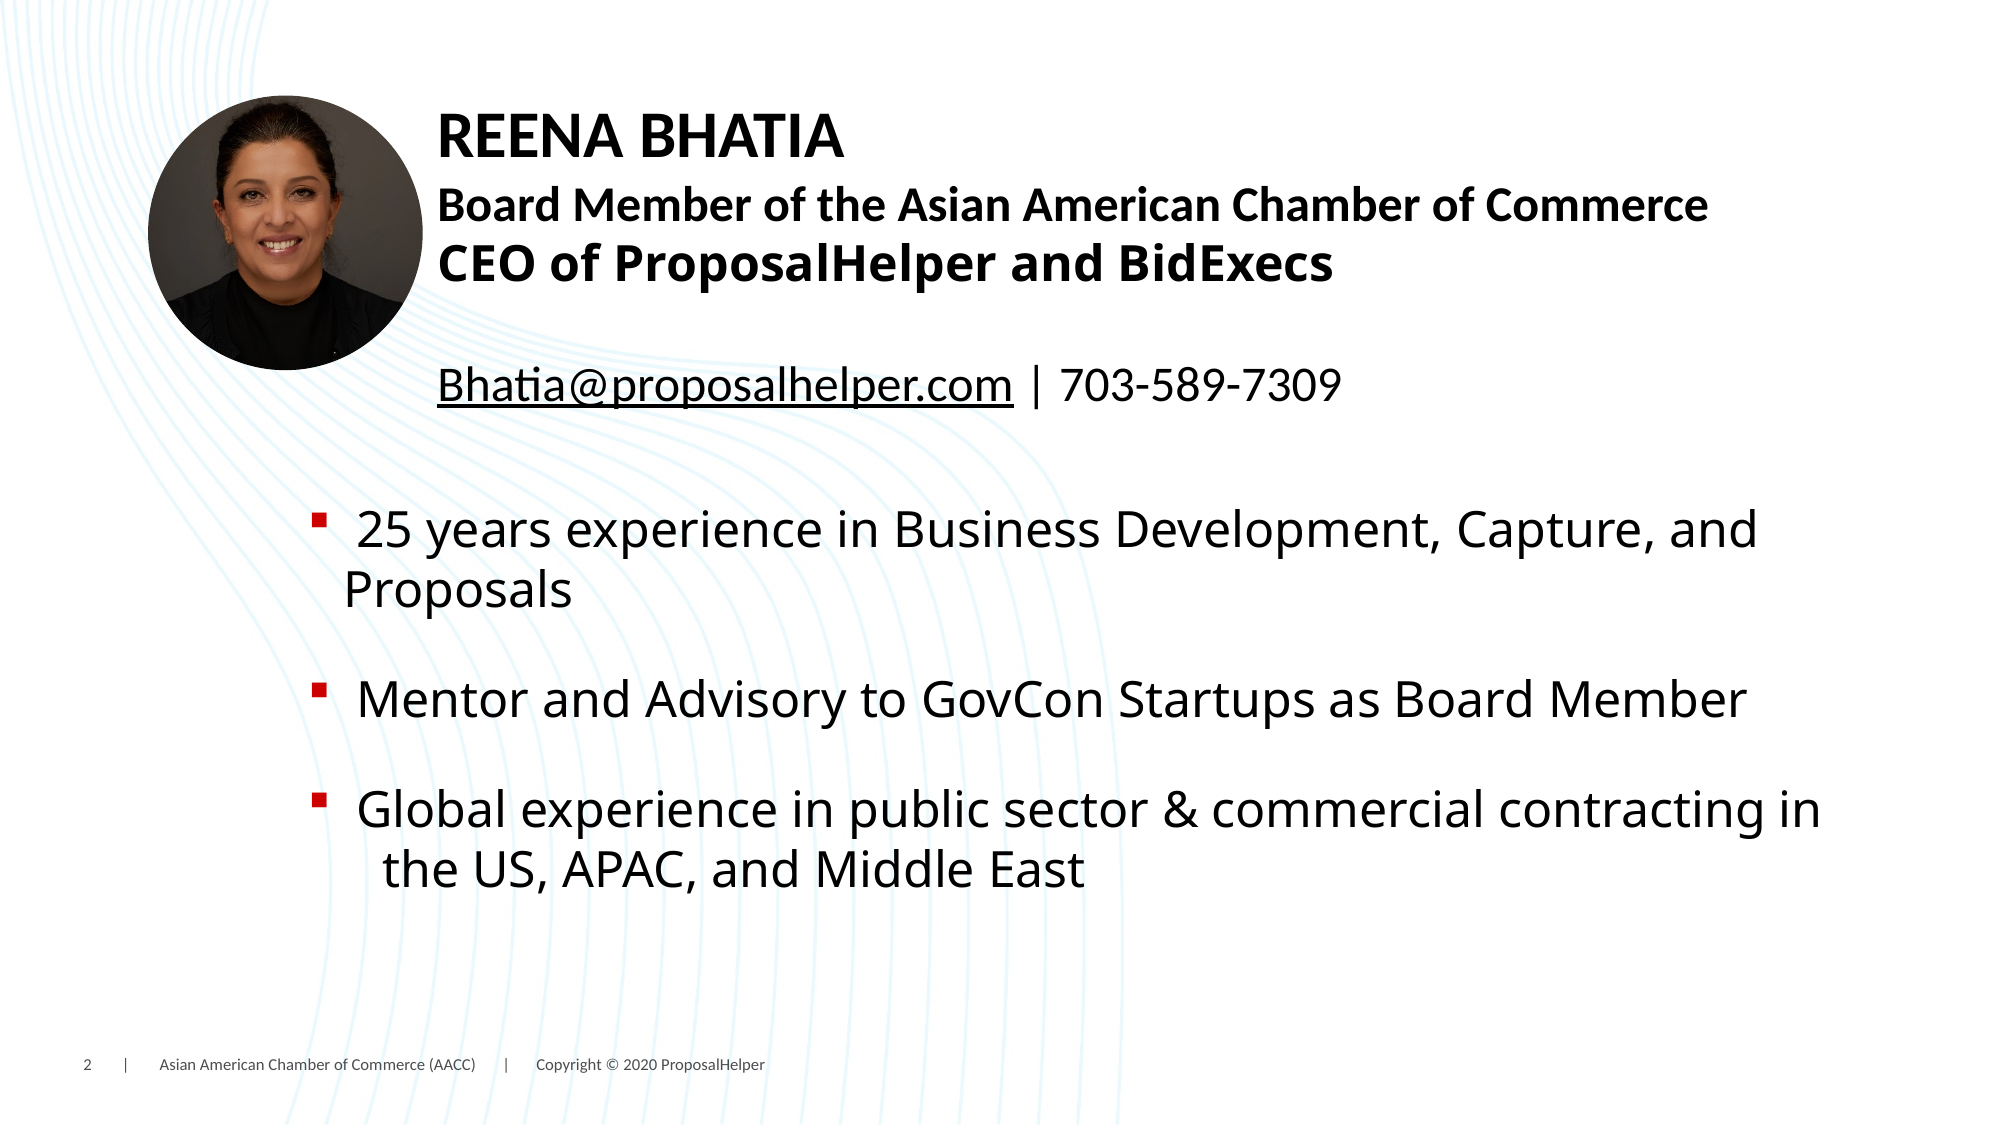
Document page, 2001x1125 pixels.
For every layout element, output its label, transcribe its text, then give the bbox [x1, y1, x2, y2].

picture [148, 95, 423, 371]
text_box REENA BHATIA Board Member of the Asian American Chamber of Commerce CEO of ProposalHelper and BidExecs Bhatia@proposalhelper.com | 703-589-7309 [422, 83, 1830, 419]
text_box 25 years experience in Business Development, Capture, and Proposals Mentor and Advisory to GovCon Startups as Board Member Global experience in public sector & commercial contracting in the US, APAC, and Middle East [293, 489, 1912, 905]
